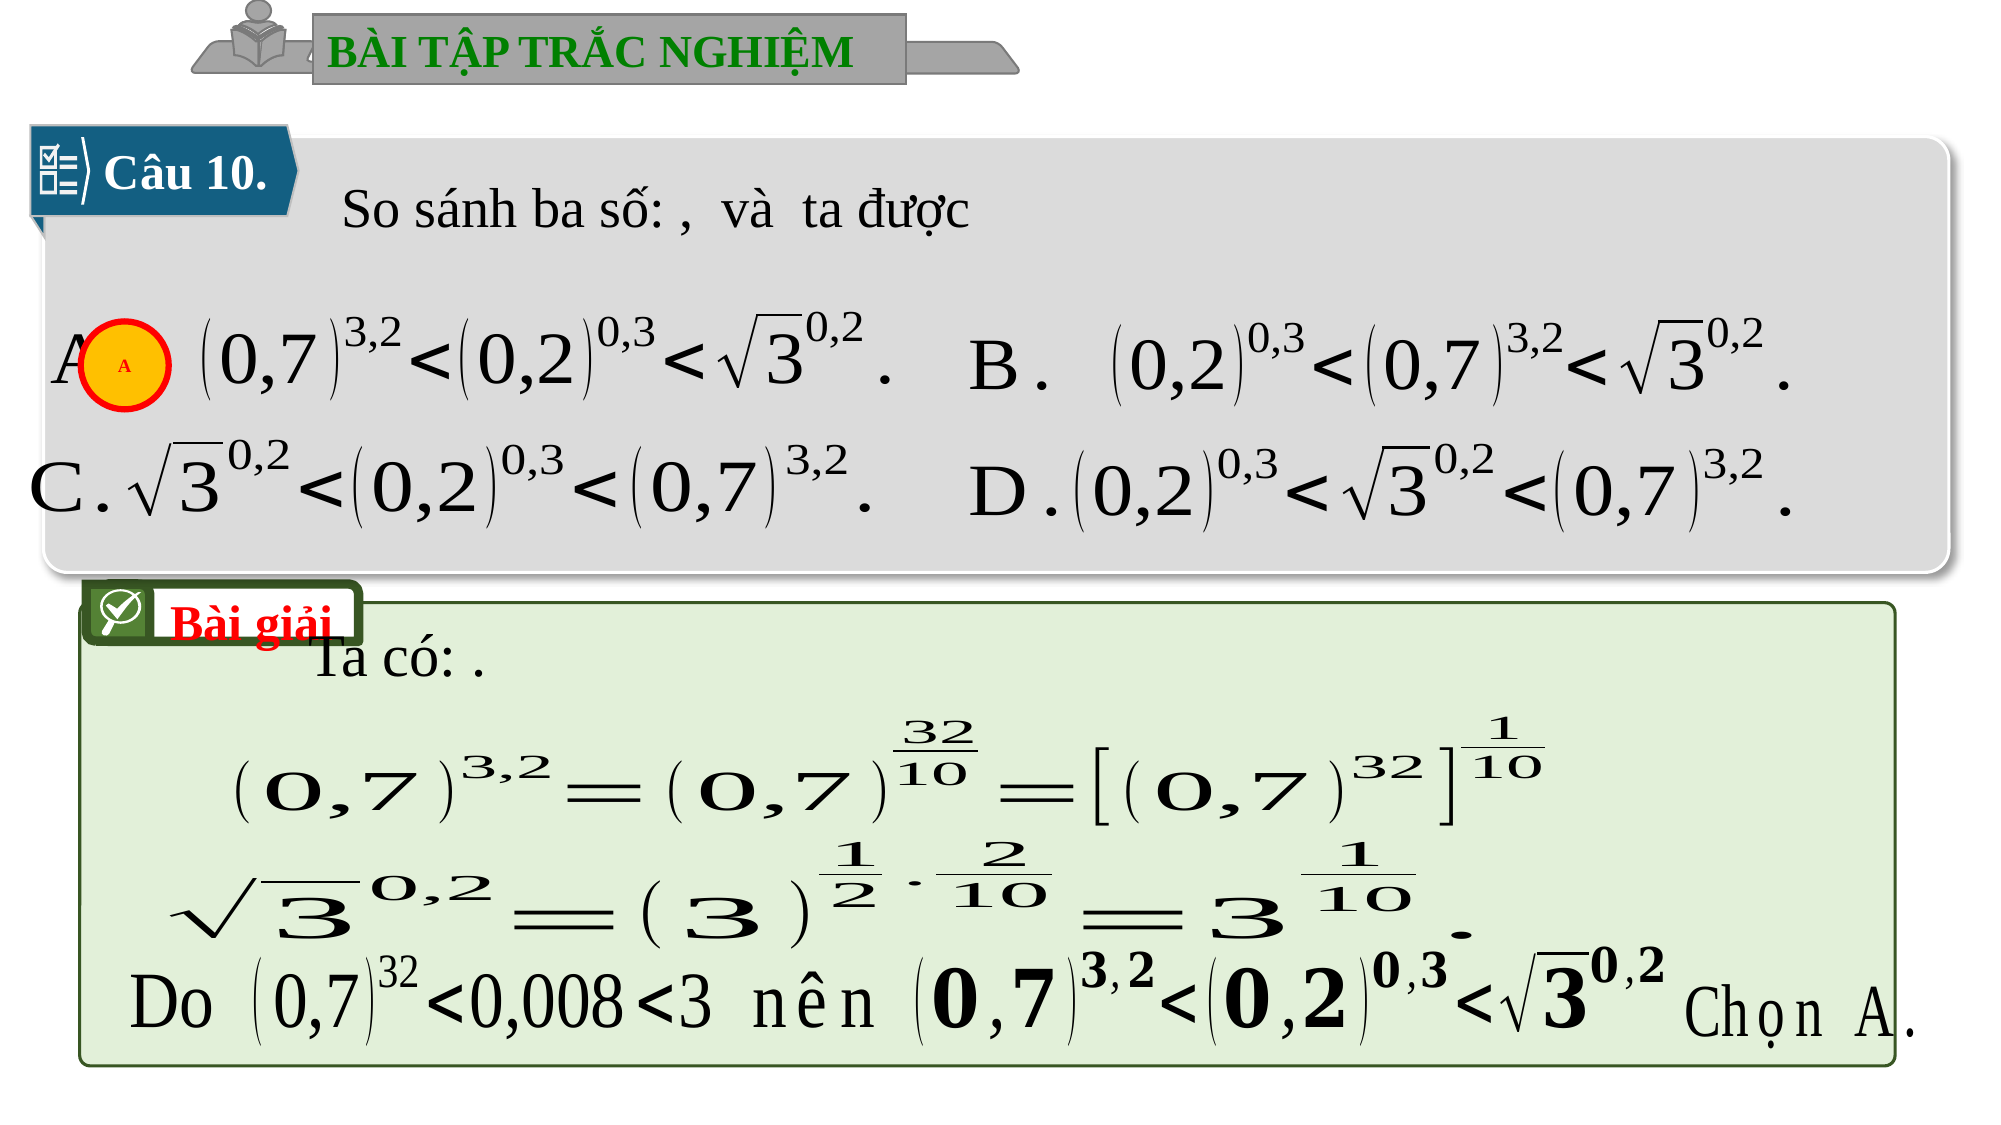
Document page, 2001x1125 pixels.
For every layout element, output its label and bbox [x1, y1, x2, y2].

text_box [30, 125, 1950, 573]
text_box [190, 0, 1020, 132]
text_box [79, 583, 1896, 1066]
